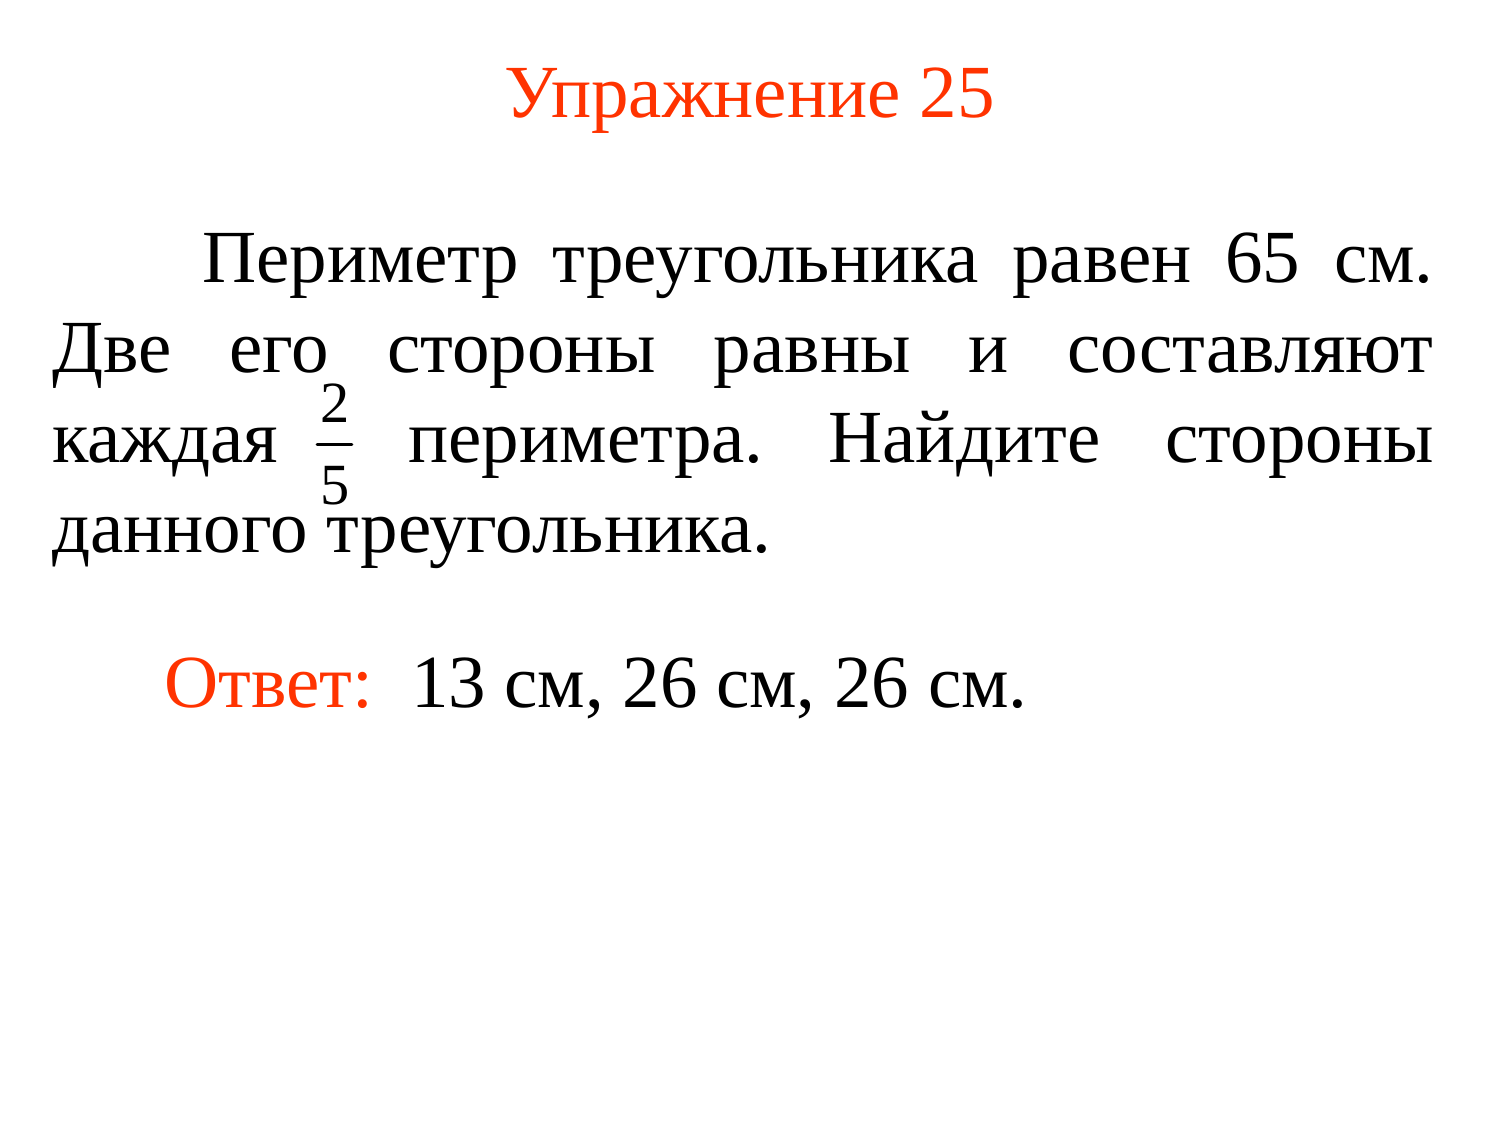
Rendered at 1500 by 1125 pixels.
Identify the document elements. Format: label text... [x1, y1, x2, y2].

text_box Периметр треугольника равен 65 см. Две его стороны равны и составляют каждая периметра. Найдите стороны данного треугольника. [37, 199, 1450, 575]
title Упражнение 25 [112, 50, 1388, 125]
text_box Ответ: 13 см, 26 см, 26 см. [149, 624, 1438, 730]
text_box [312, 373, 357, 512]
